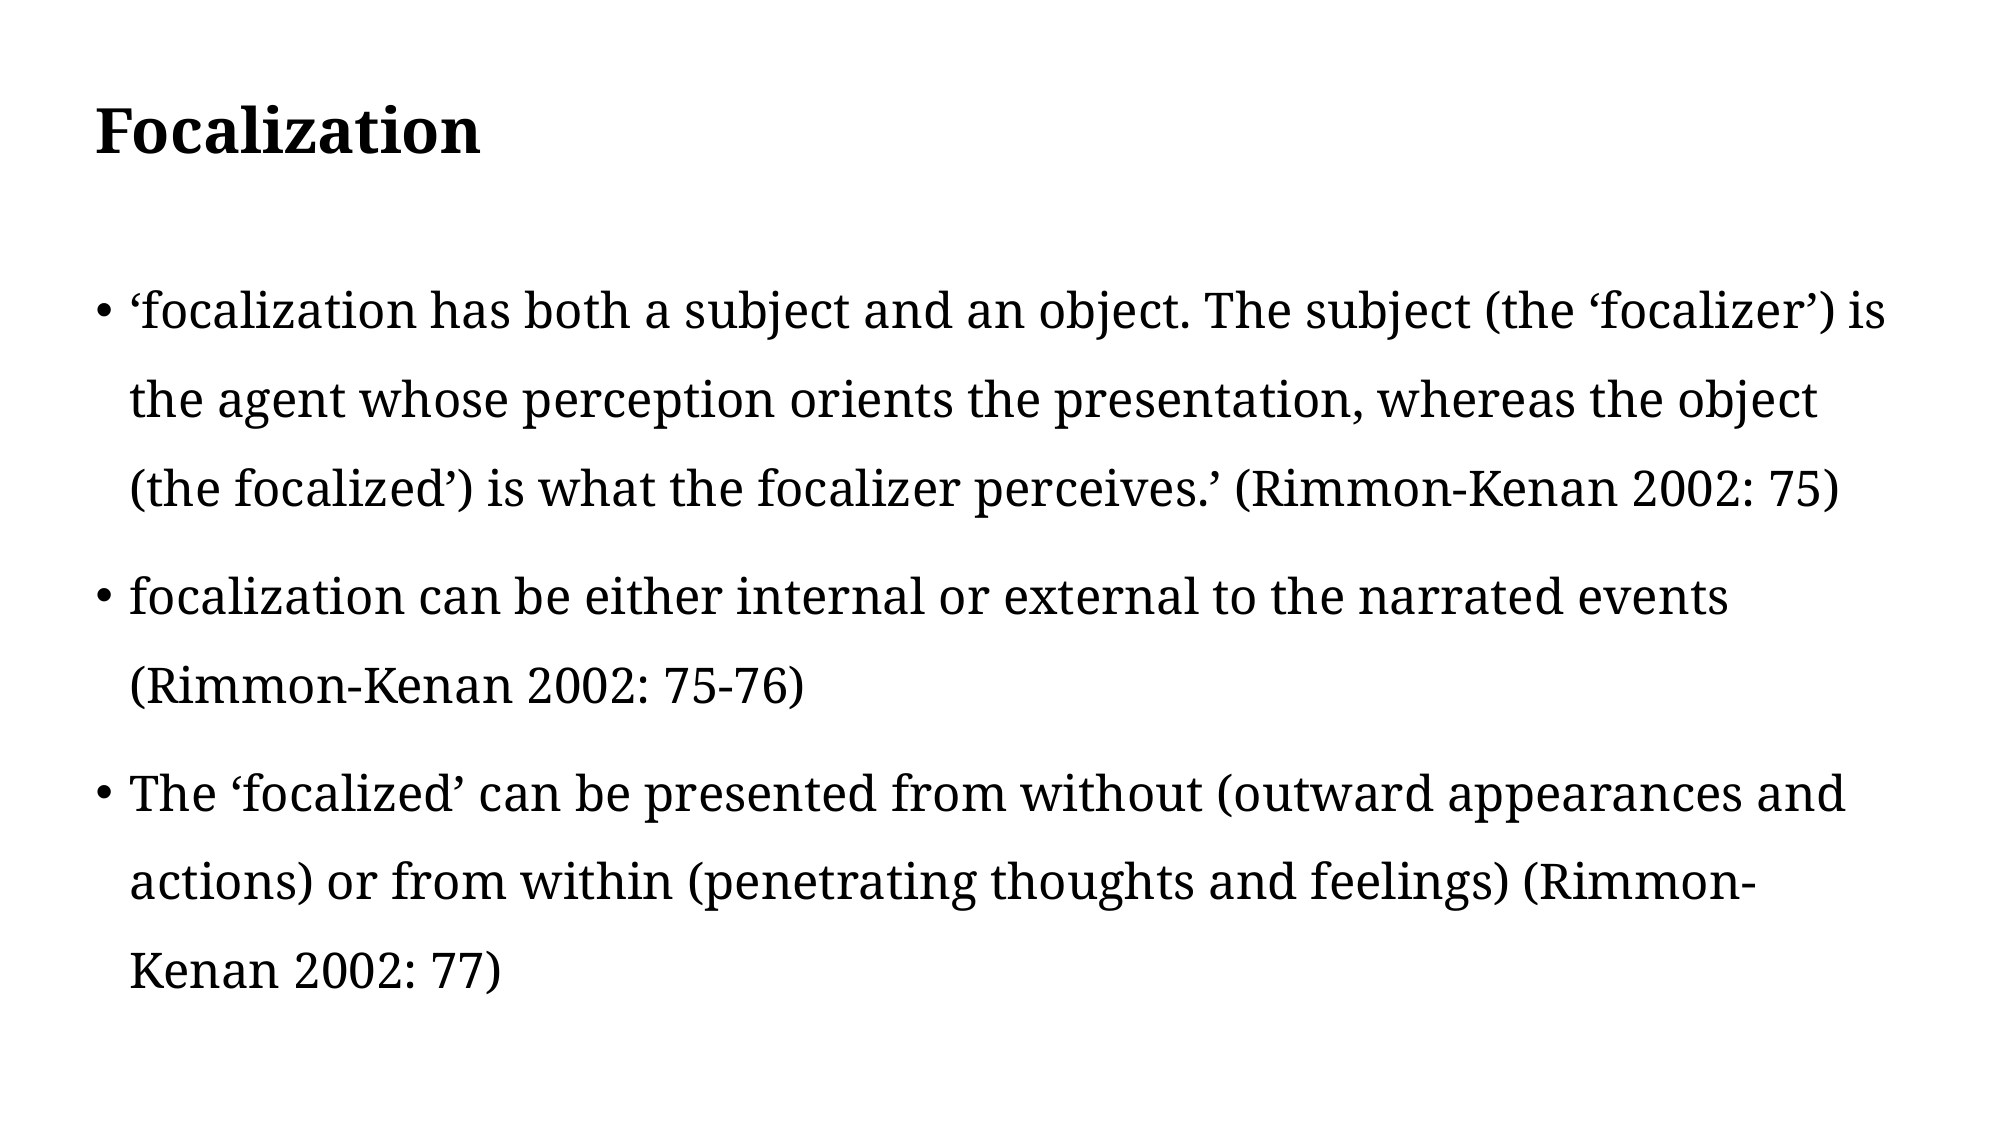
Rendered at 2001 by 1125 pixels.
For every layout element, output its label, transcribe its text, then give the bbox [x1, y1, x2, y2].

title Focalization [80, 25, 1806, 242]
list ‘focalization has both a subject and an object. The subject (the ‘focalizer’) is the agent whose perception orients the presentation, whereas the object (the focalized’) is what the focalizer perceives.’ (Rimmon-Kenan 2002: 75) focalization can be either internal or external to the narrated events (Rimmon-Kenan 2002: 75-76) The ‘focalized’ can be presented from without (outward appearances and actions) or from within (penetrating thoughts and feelings) (Rimmon-Kenan 2002: 77) [80, 242, 1920, 1016]
